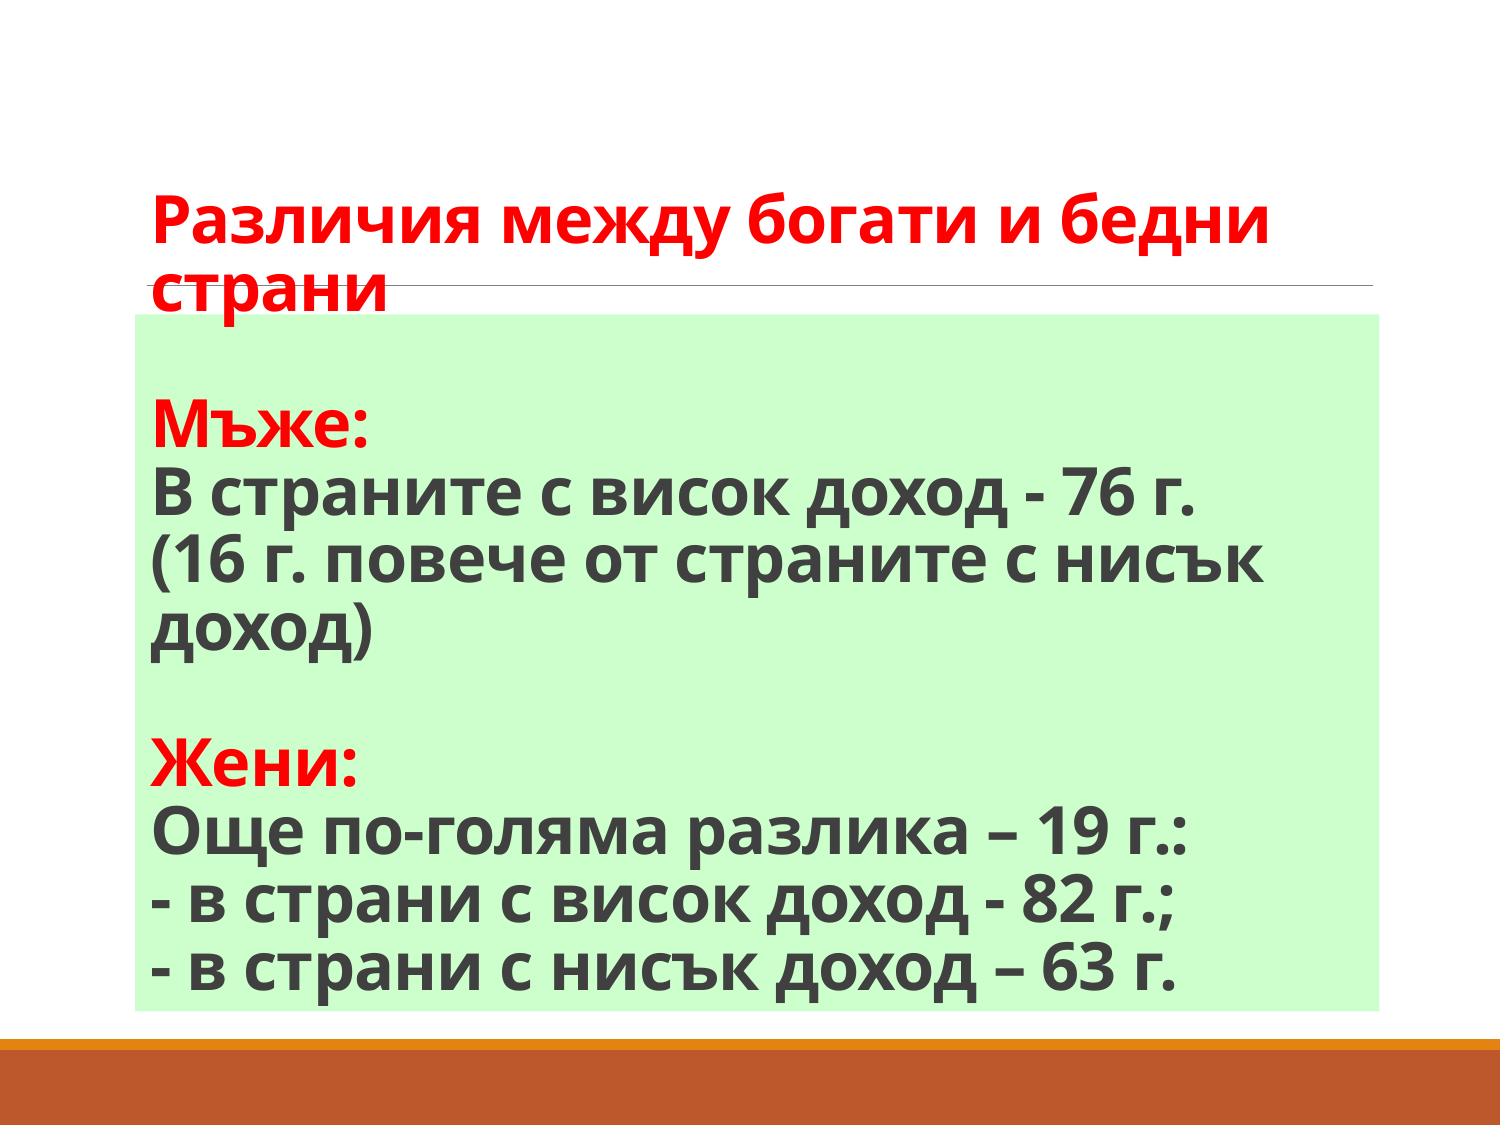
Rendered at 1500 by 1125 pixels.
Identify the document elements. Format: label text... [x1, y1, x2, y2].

title Различия между богати и бедни страни Мъже: В страните с висок доход - 76 г. (16 г. повече от страните с нисък доход) Жени: Още по-голяма разлика – 19 г.: - в страни с висок доход - 82 г.; - в страни с нисък доход – 63 г. [135, 314, 1380, 1012]
